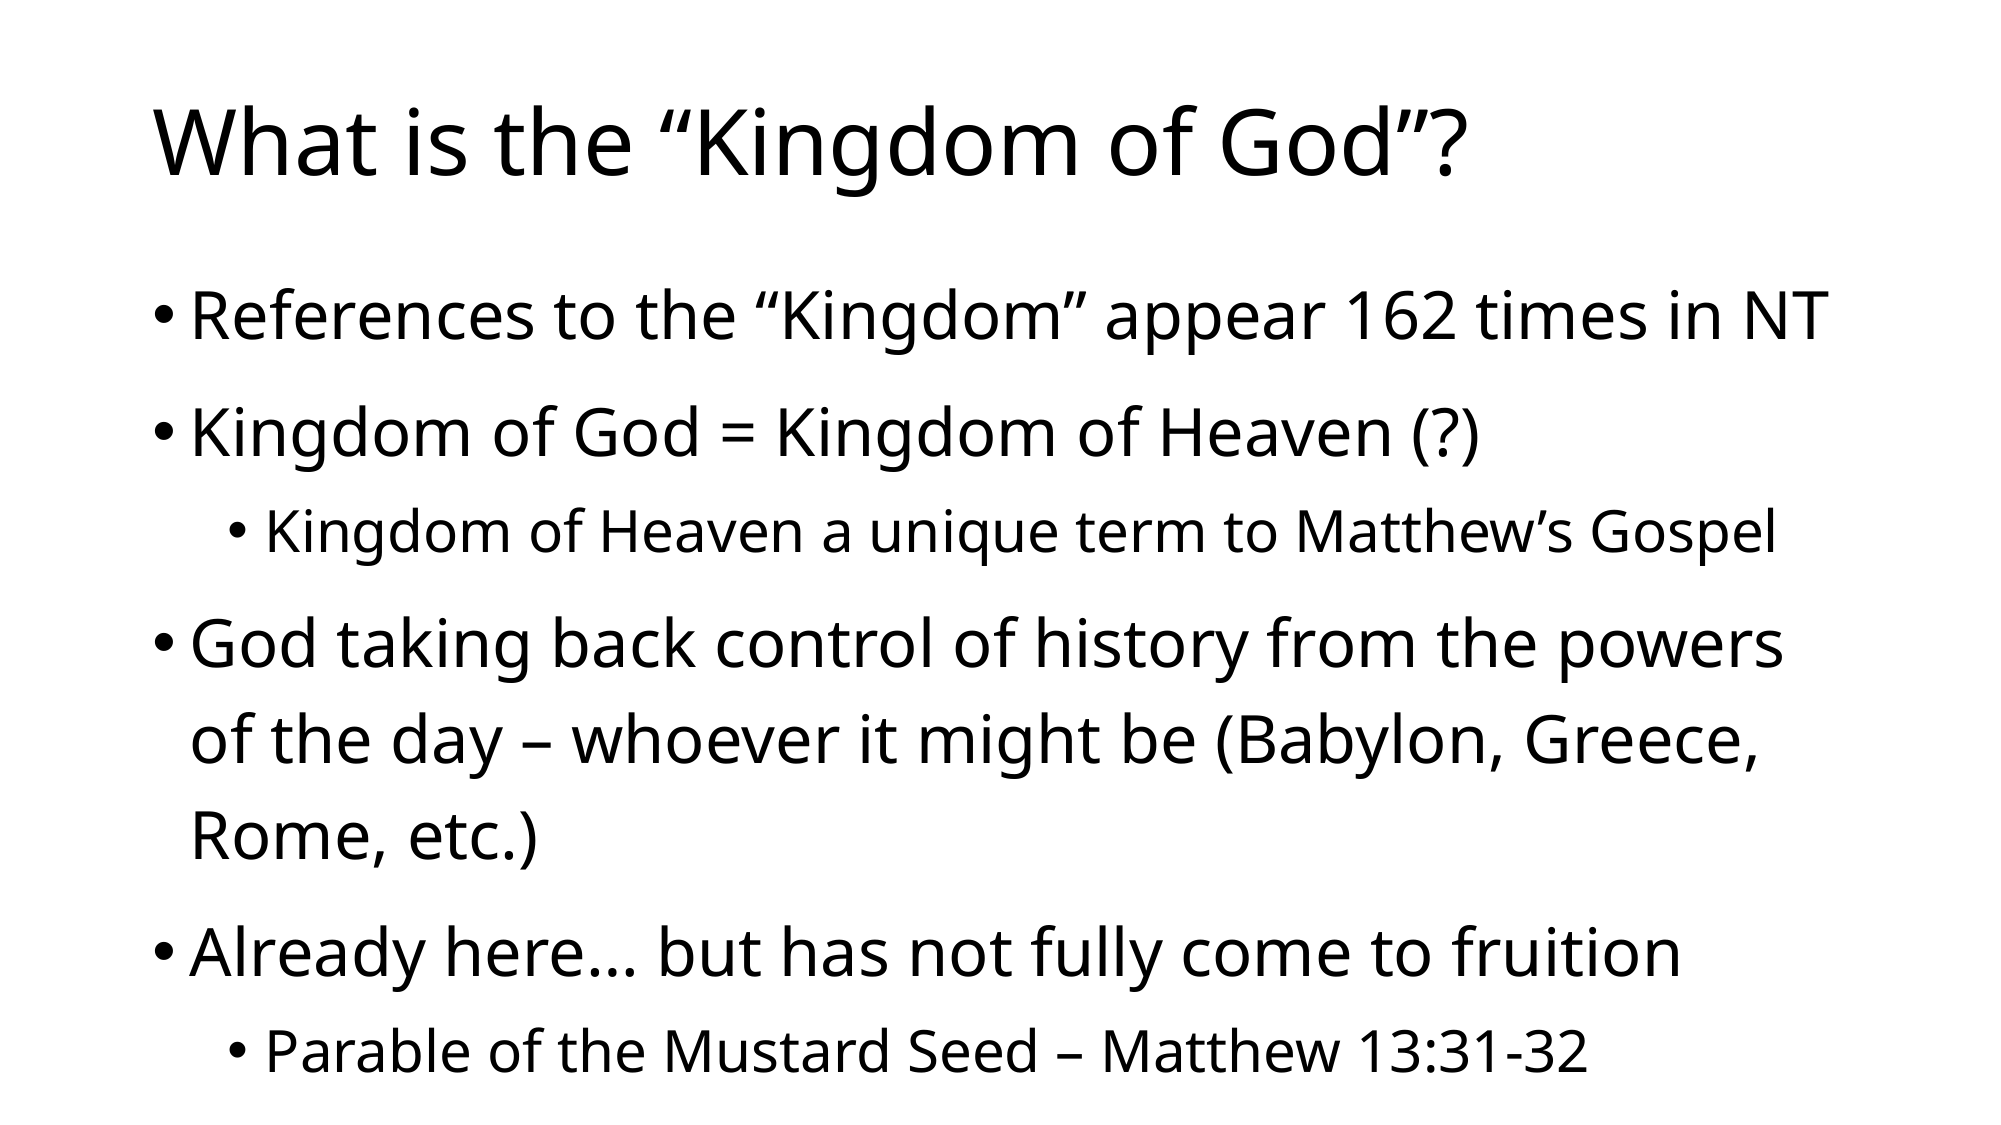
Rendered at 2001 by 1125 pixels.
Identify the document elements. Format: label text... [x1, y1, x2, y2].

title What is the “Kingdom of God”? [137, 59, 1863, 232]
list References to the “Kingdom” appear 162 times in NT Kingdom of God = Kingdom of Heaven (?) Kingdom of Heaven a unique term to Matthew’s Gospel God taking back control of history from the powers of the day – whoever it might be (Babylon, Greece, Rome, etc.) Already here… but has not fully come to fruition Parable of the Mustard Seed – Matthew 13:31-32 [137, 249, 1863, 1098]
